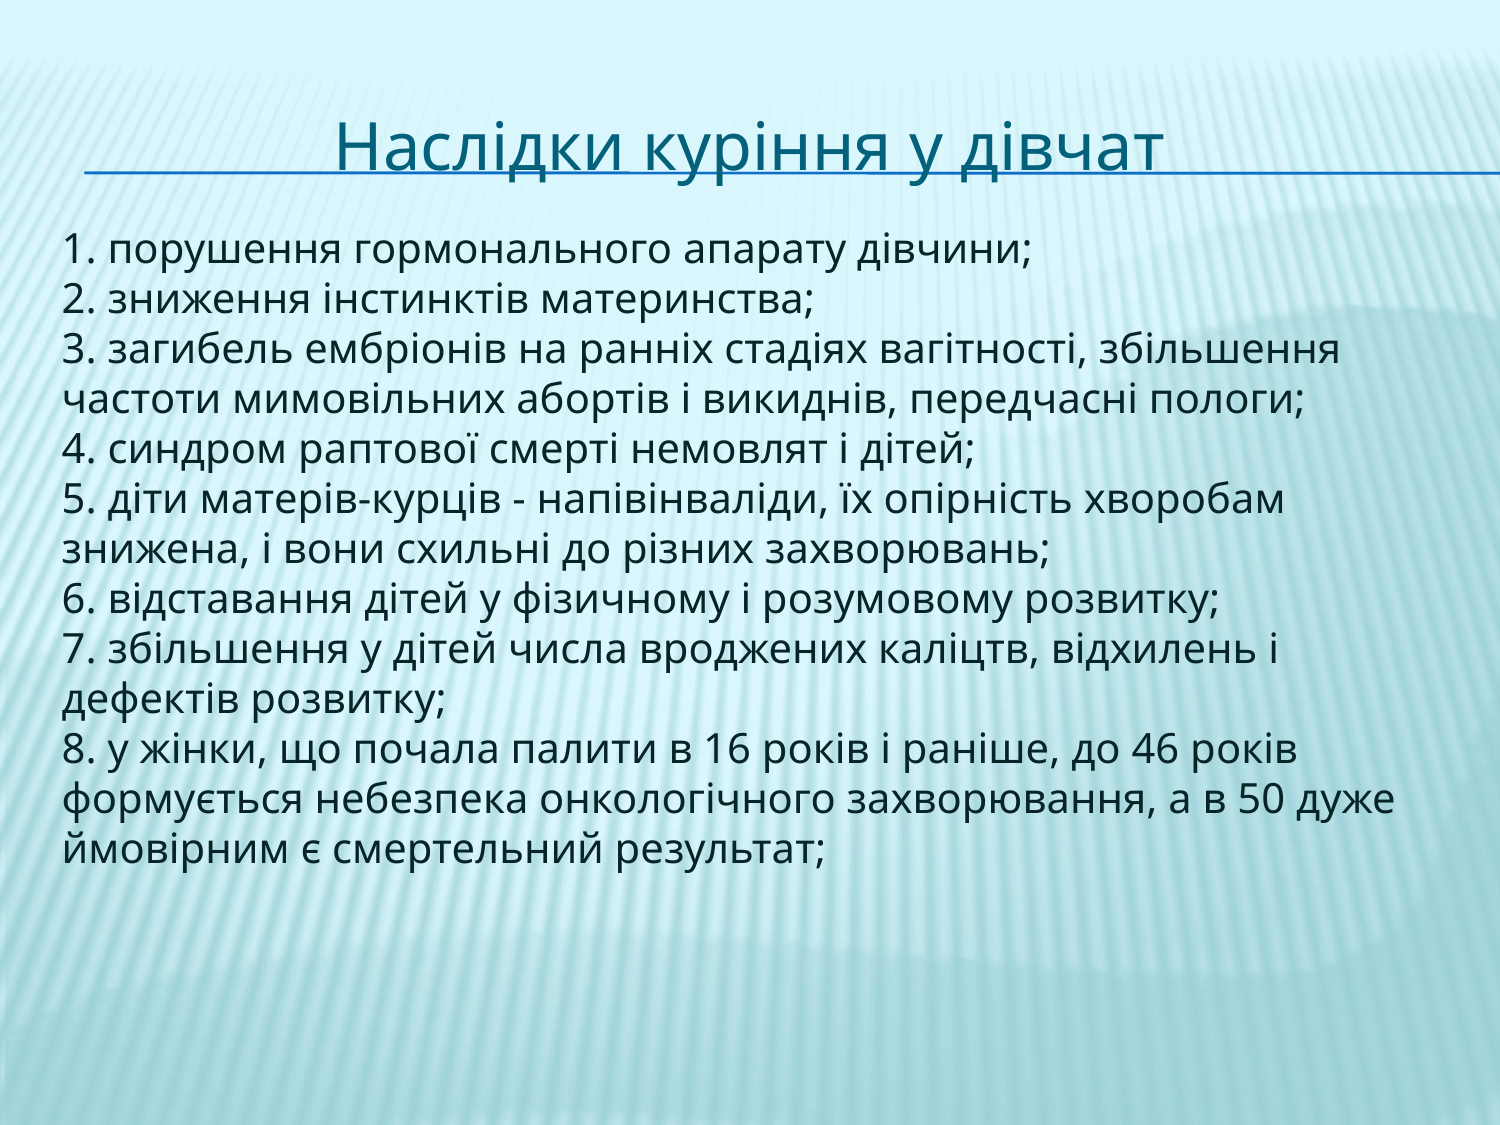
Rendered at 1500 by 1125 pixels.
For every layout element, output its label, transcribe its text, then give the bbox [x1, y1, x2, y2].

text_box 1. порушення гормонального апарату дівчини; 2. зниження інстинктів материнства; 3. загибель ембріонів на ранніх стадіях вагітності, збільшення частоти мимовільних абортів і викиднів, передчасні пологи; 4. синдром раптової смерті немовлят і дітей; 5. діти матерів-курців - напівінваліди, їх опірність хворобам знижена, і вони схильні до різних захворювань; 6. відставання дітей у фізичному і розумовому розвитку; 7. збільшення у дітей числа вроджених каліцтв, відхилень і дефектів розвитку; 8. у жінки, що почала палити в 16 років і раніше, до 46 років формується небезпека онкологічного захворювання, а в 50 дуже ймовірним є смертельний результат; [46, 214, 1442, 880]
title Наслідки куріння у дівчат [0, 75, 1500, 213]
